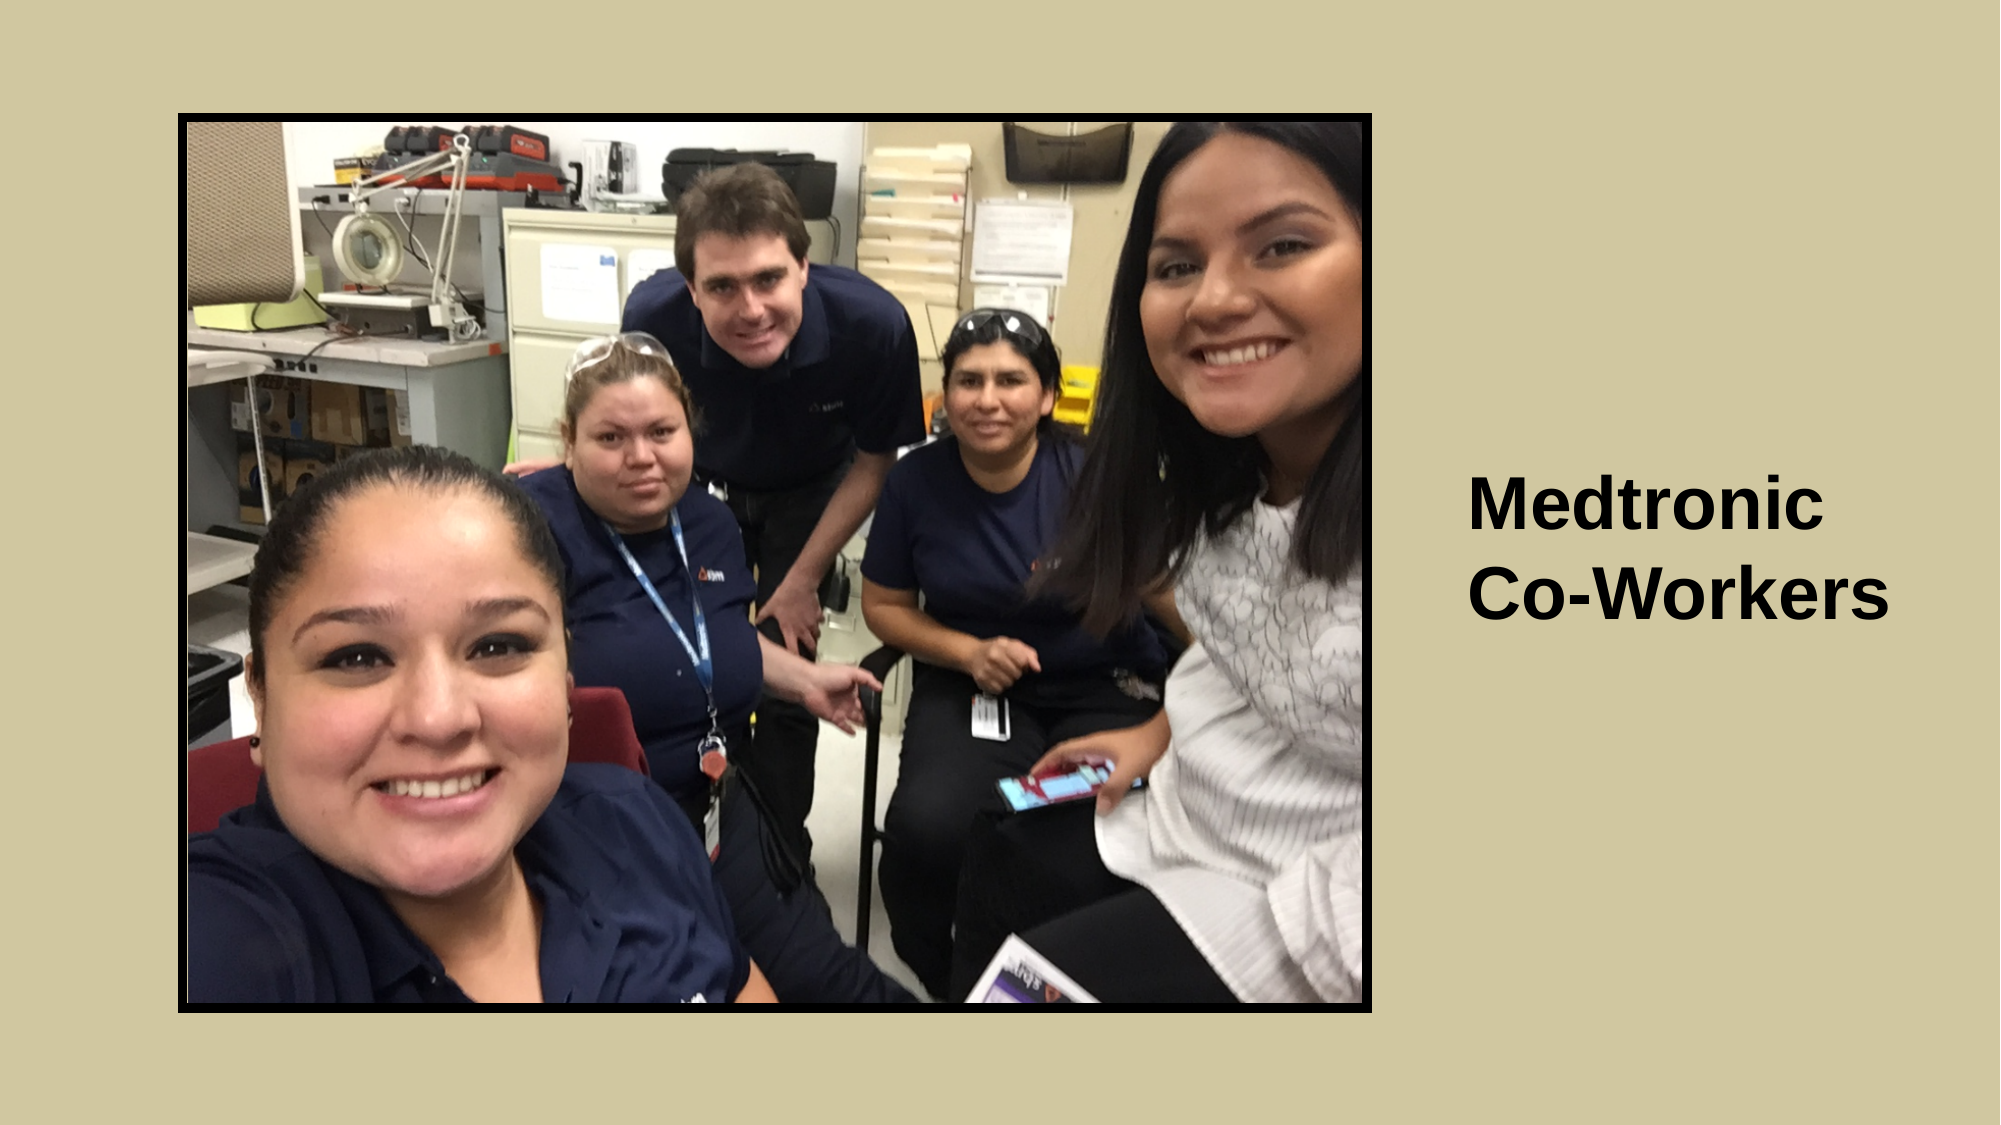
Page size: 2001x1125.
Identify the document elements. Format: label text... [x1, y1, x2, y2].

text_box Medtronic Co-Workers [1452, 447, 2000, 642]
picture [187, 121, 1363, 1004]
